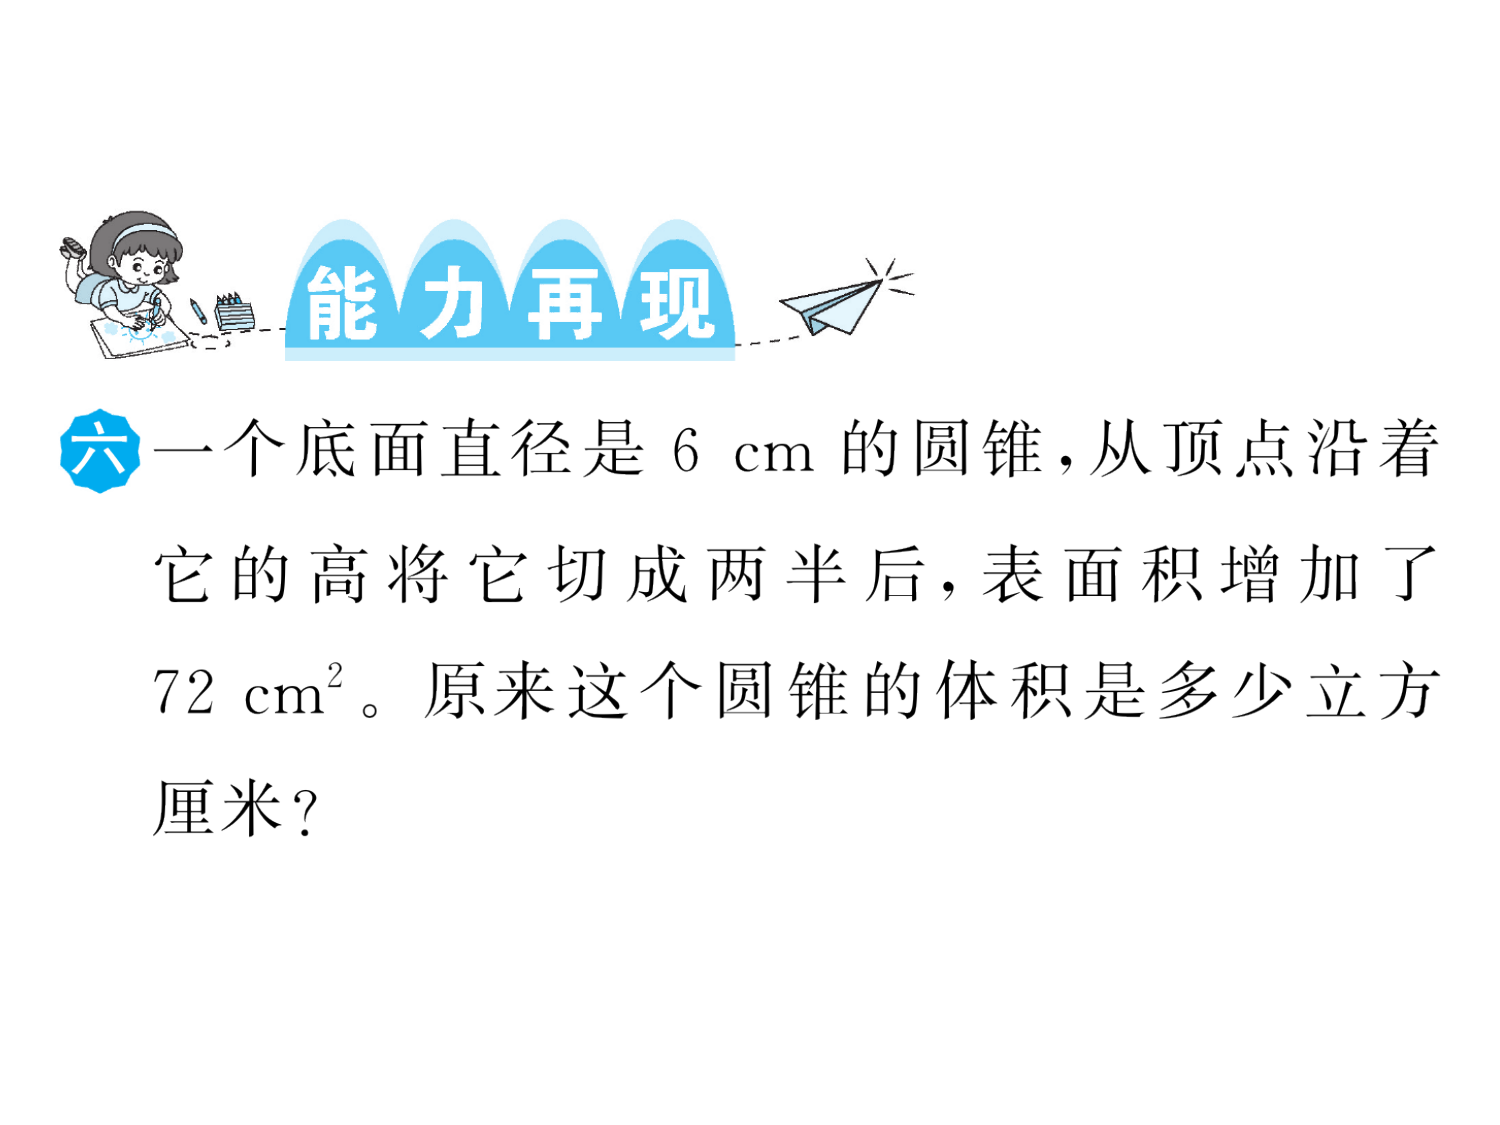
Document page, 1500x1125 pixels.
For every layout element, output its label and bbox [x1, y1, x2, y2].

picture [53, 196, 1471, 856]
